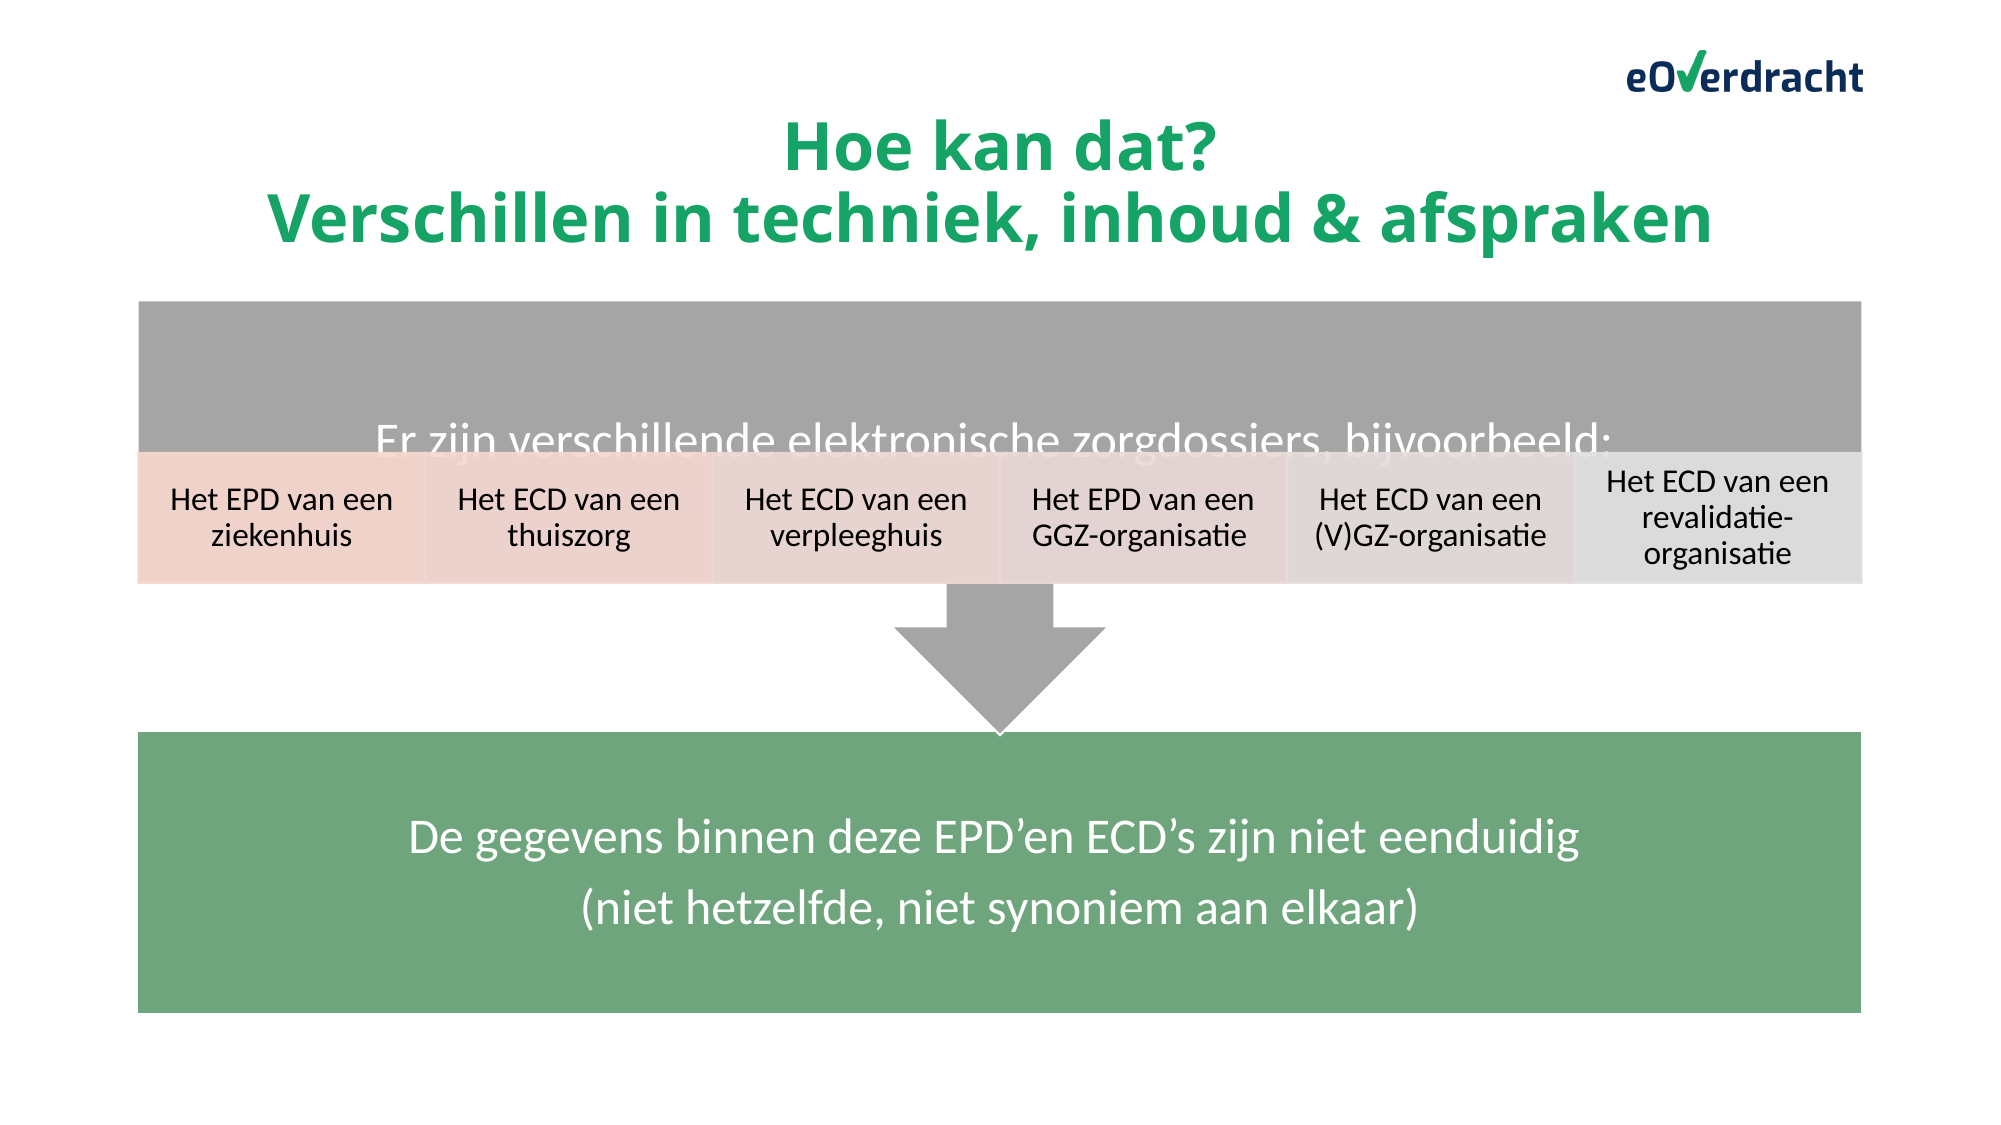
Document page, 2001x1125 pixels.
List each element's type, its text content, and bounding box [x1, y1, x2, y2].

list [137, 299, 1863, 1014]
picture [1626, 50, 1863, 92]
title Hoe kan dat? Verschillen in techniek, inhoud & afspraken [137, 91, 1863, 278]
